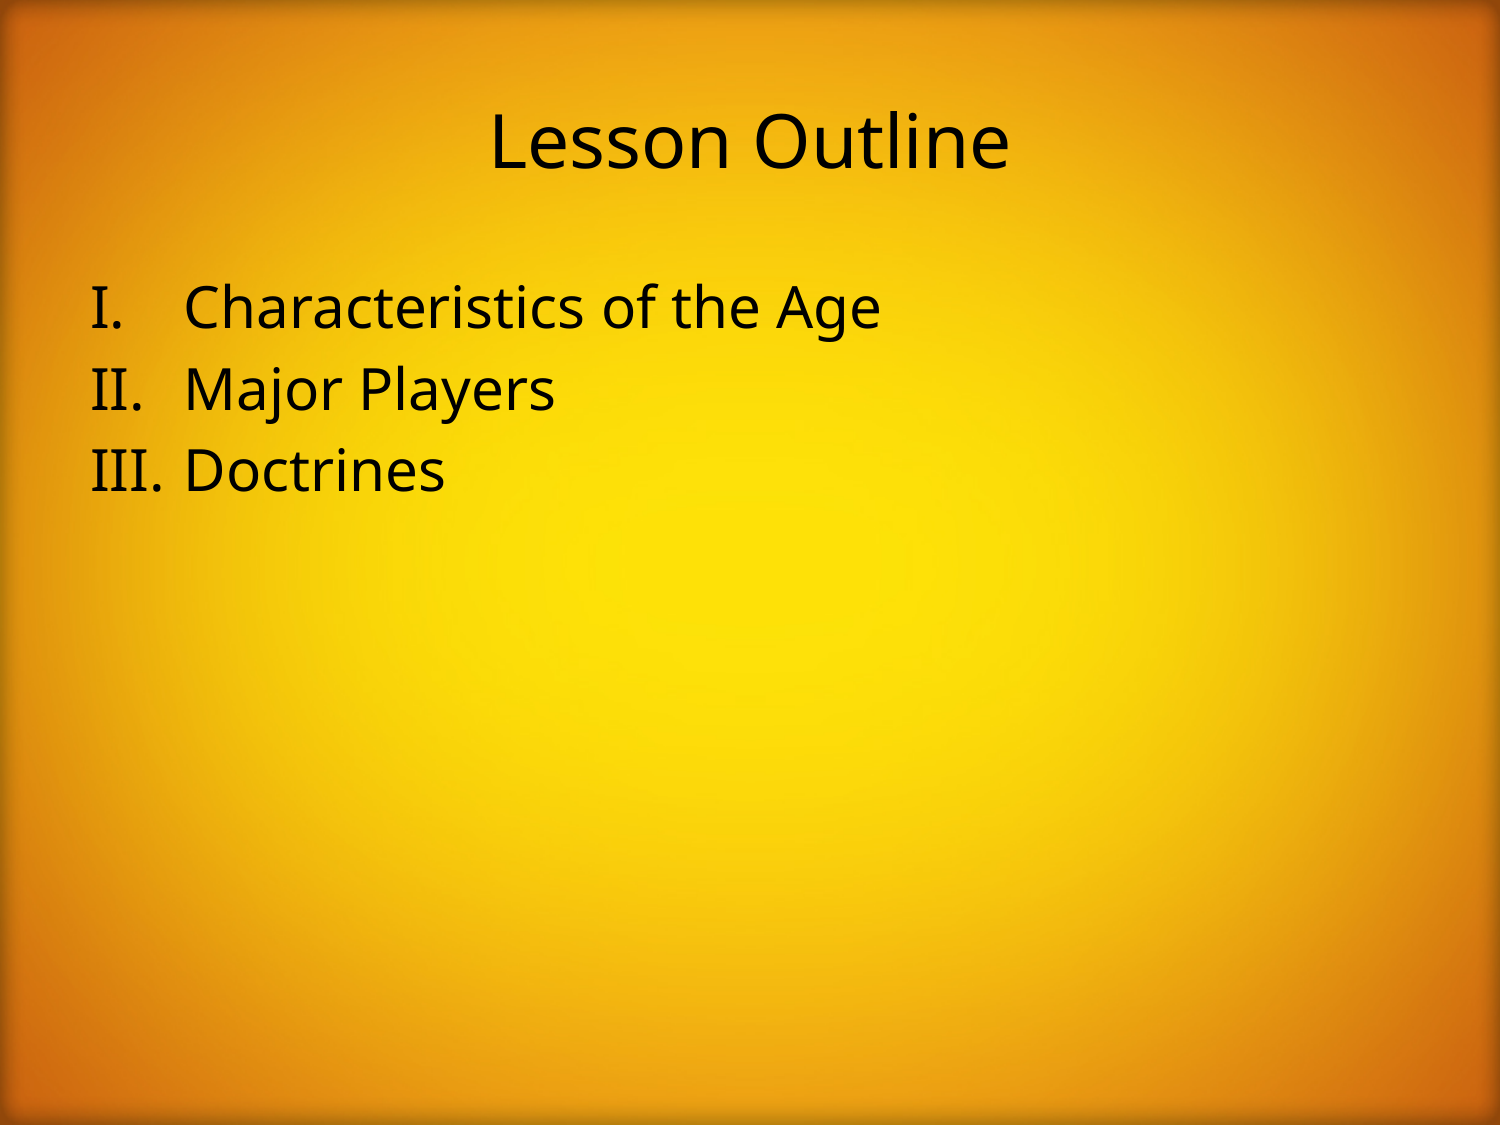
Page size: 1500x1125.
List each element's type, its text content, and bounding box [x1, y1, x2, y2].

title Lesson Outline [75, 45, 1425, 233]
list Characteristics of the Age Major Players Doctrines [75, 262, 1425, 1005]
picture [0, 0, 1500, 1125]
